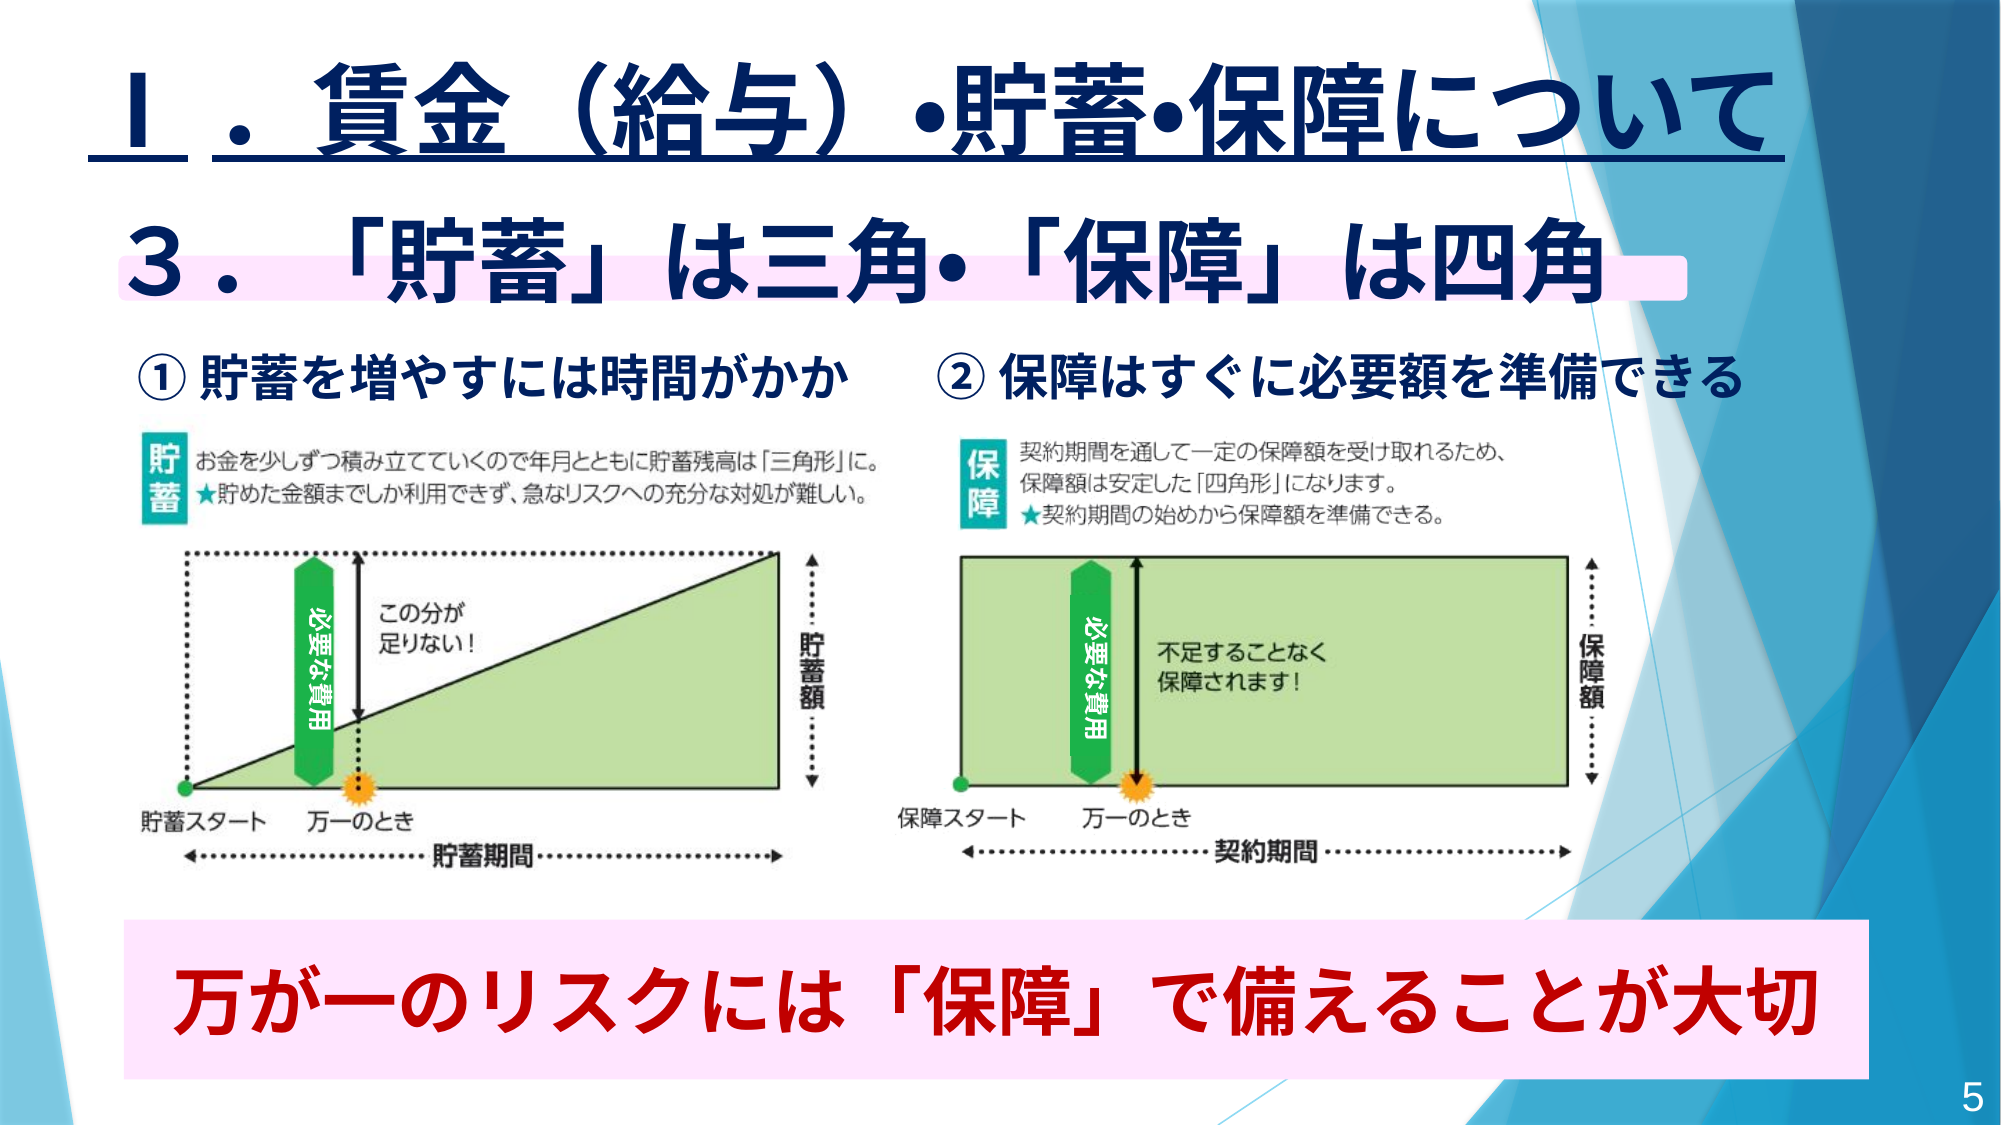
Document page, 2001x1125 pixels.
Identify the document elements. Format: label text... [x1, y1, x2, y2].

text_box 5 [1887, 1065, 2000, 1125]
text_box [73, 414, 868, 886]
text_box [870, 412, 1656, 884]
text_box ①貯蓄を増やすには時間がかかる [122, 338, 910, 413]
text_box [116, 253, 1690, 303]
text_box 万が一のリスクには「保障」で備えることが大切 [123, 919, 1869, 1080]
text_box ②保障はすぐに必要額を準備できる [921, 337, 1985, 413]
text_box Ⅰ．賃金（給与）・貯蓄・保障について [73, 39, 1936, 210]
